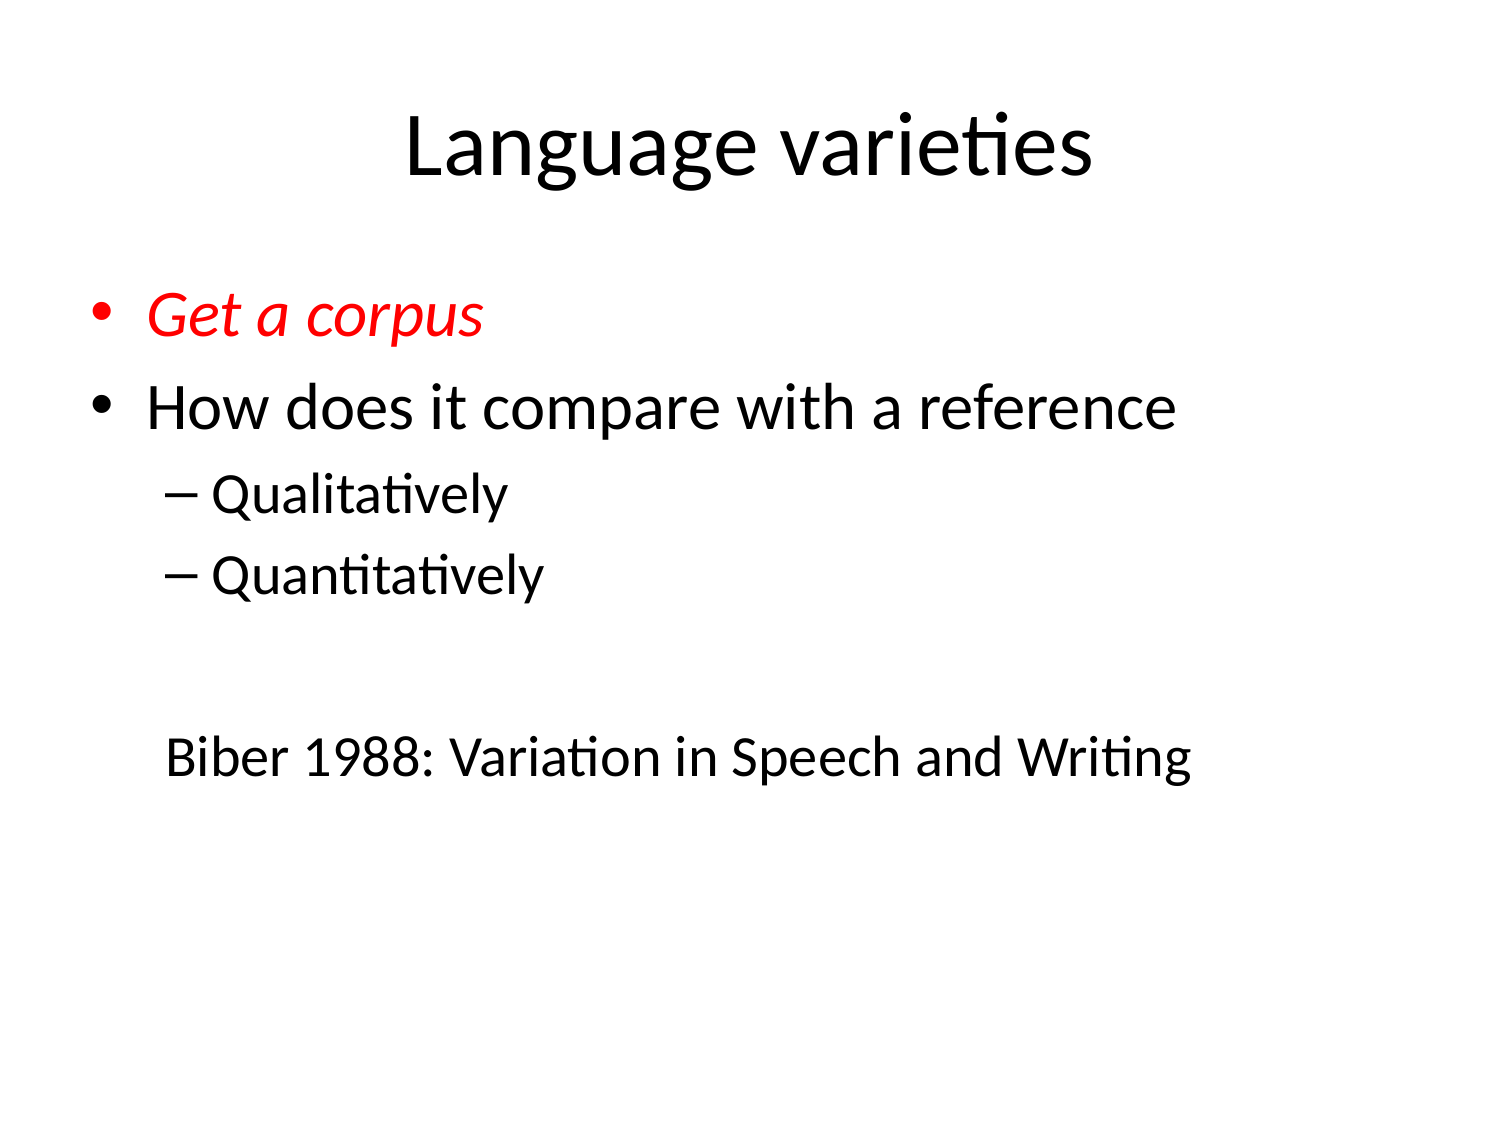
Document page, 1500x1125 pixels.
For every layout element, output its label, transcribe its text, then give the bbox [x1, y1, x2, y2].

title Language varieties [75, 45, 1425, 233]
list Get a corpus How does it compare with a reference Qualitatively Quantitatively Biber 1988: Variation in Speech and Writing [75, 262, 1425, 1005]
